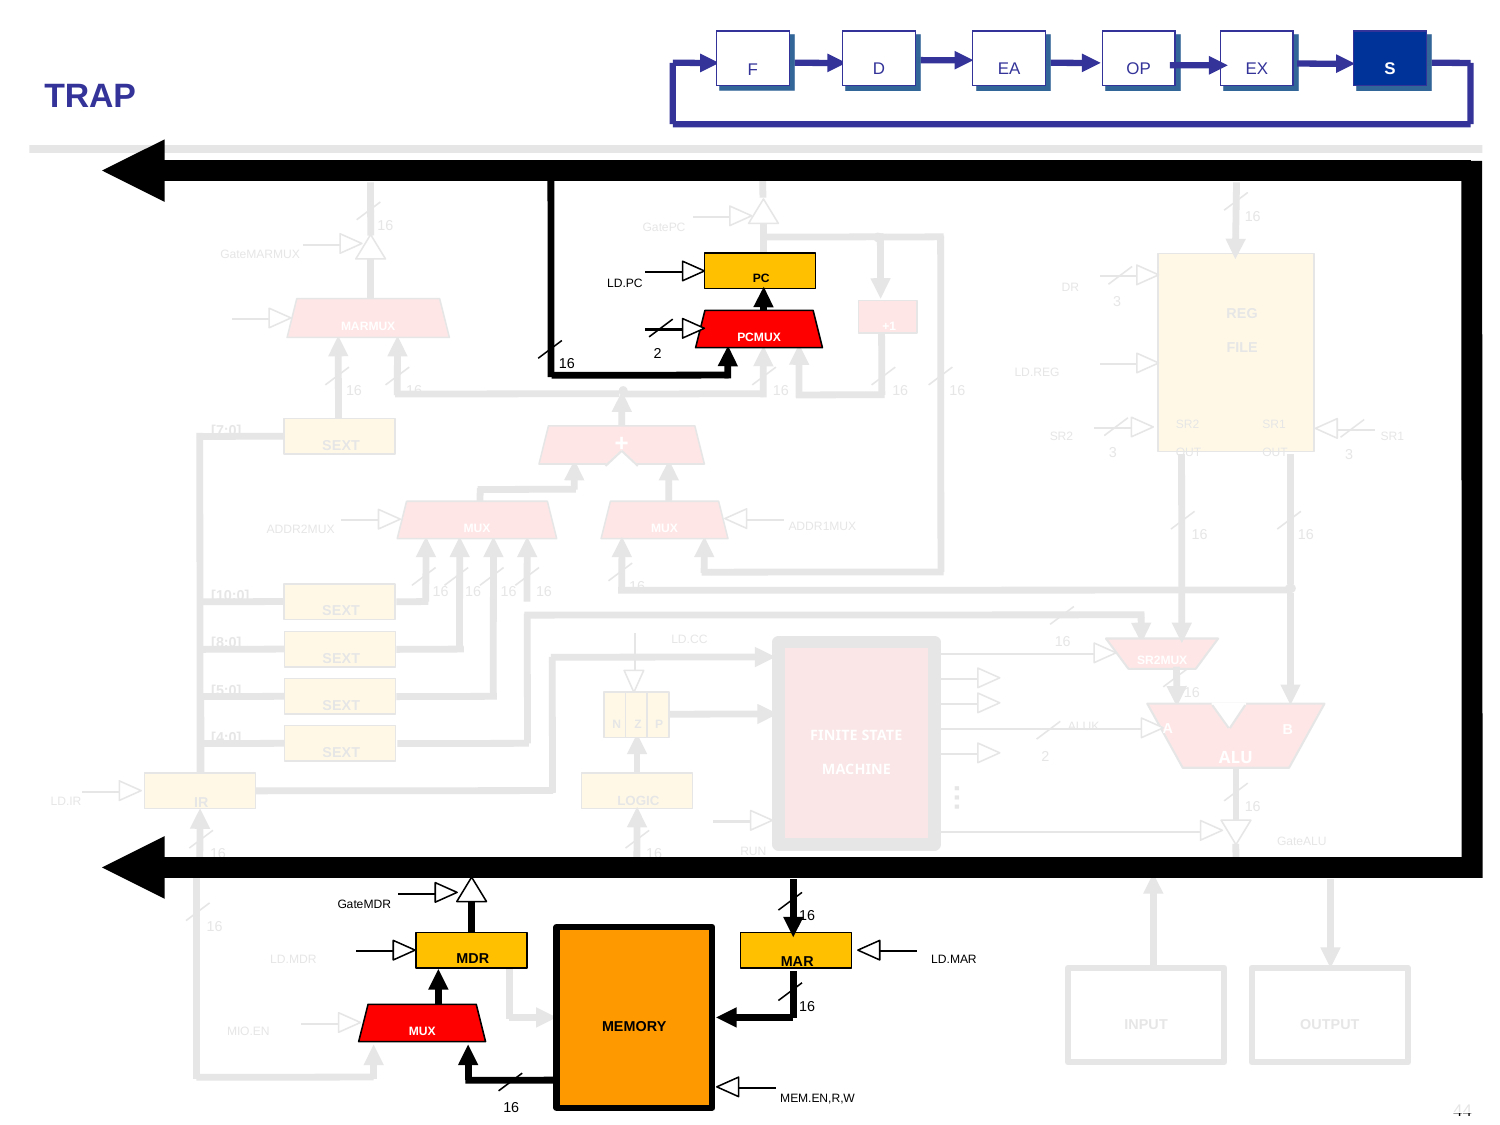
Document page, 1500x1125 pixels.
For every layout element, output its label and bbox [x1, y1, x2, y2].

text_box [10, 11, 1488, 1125]
